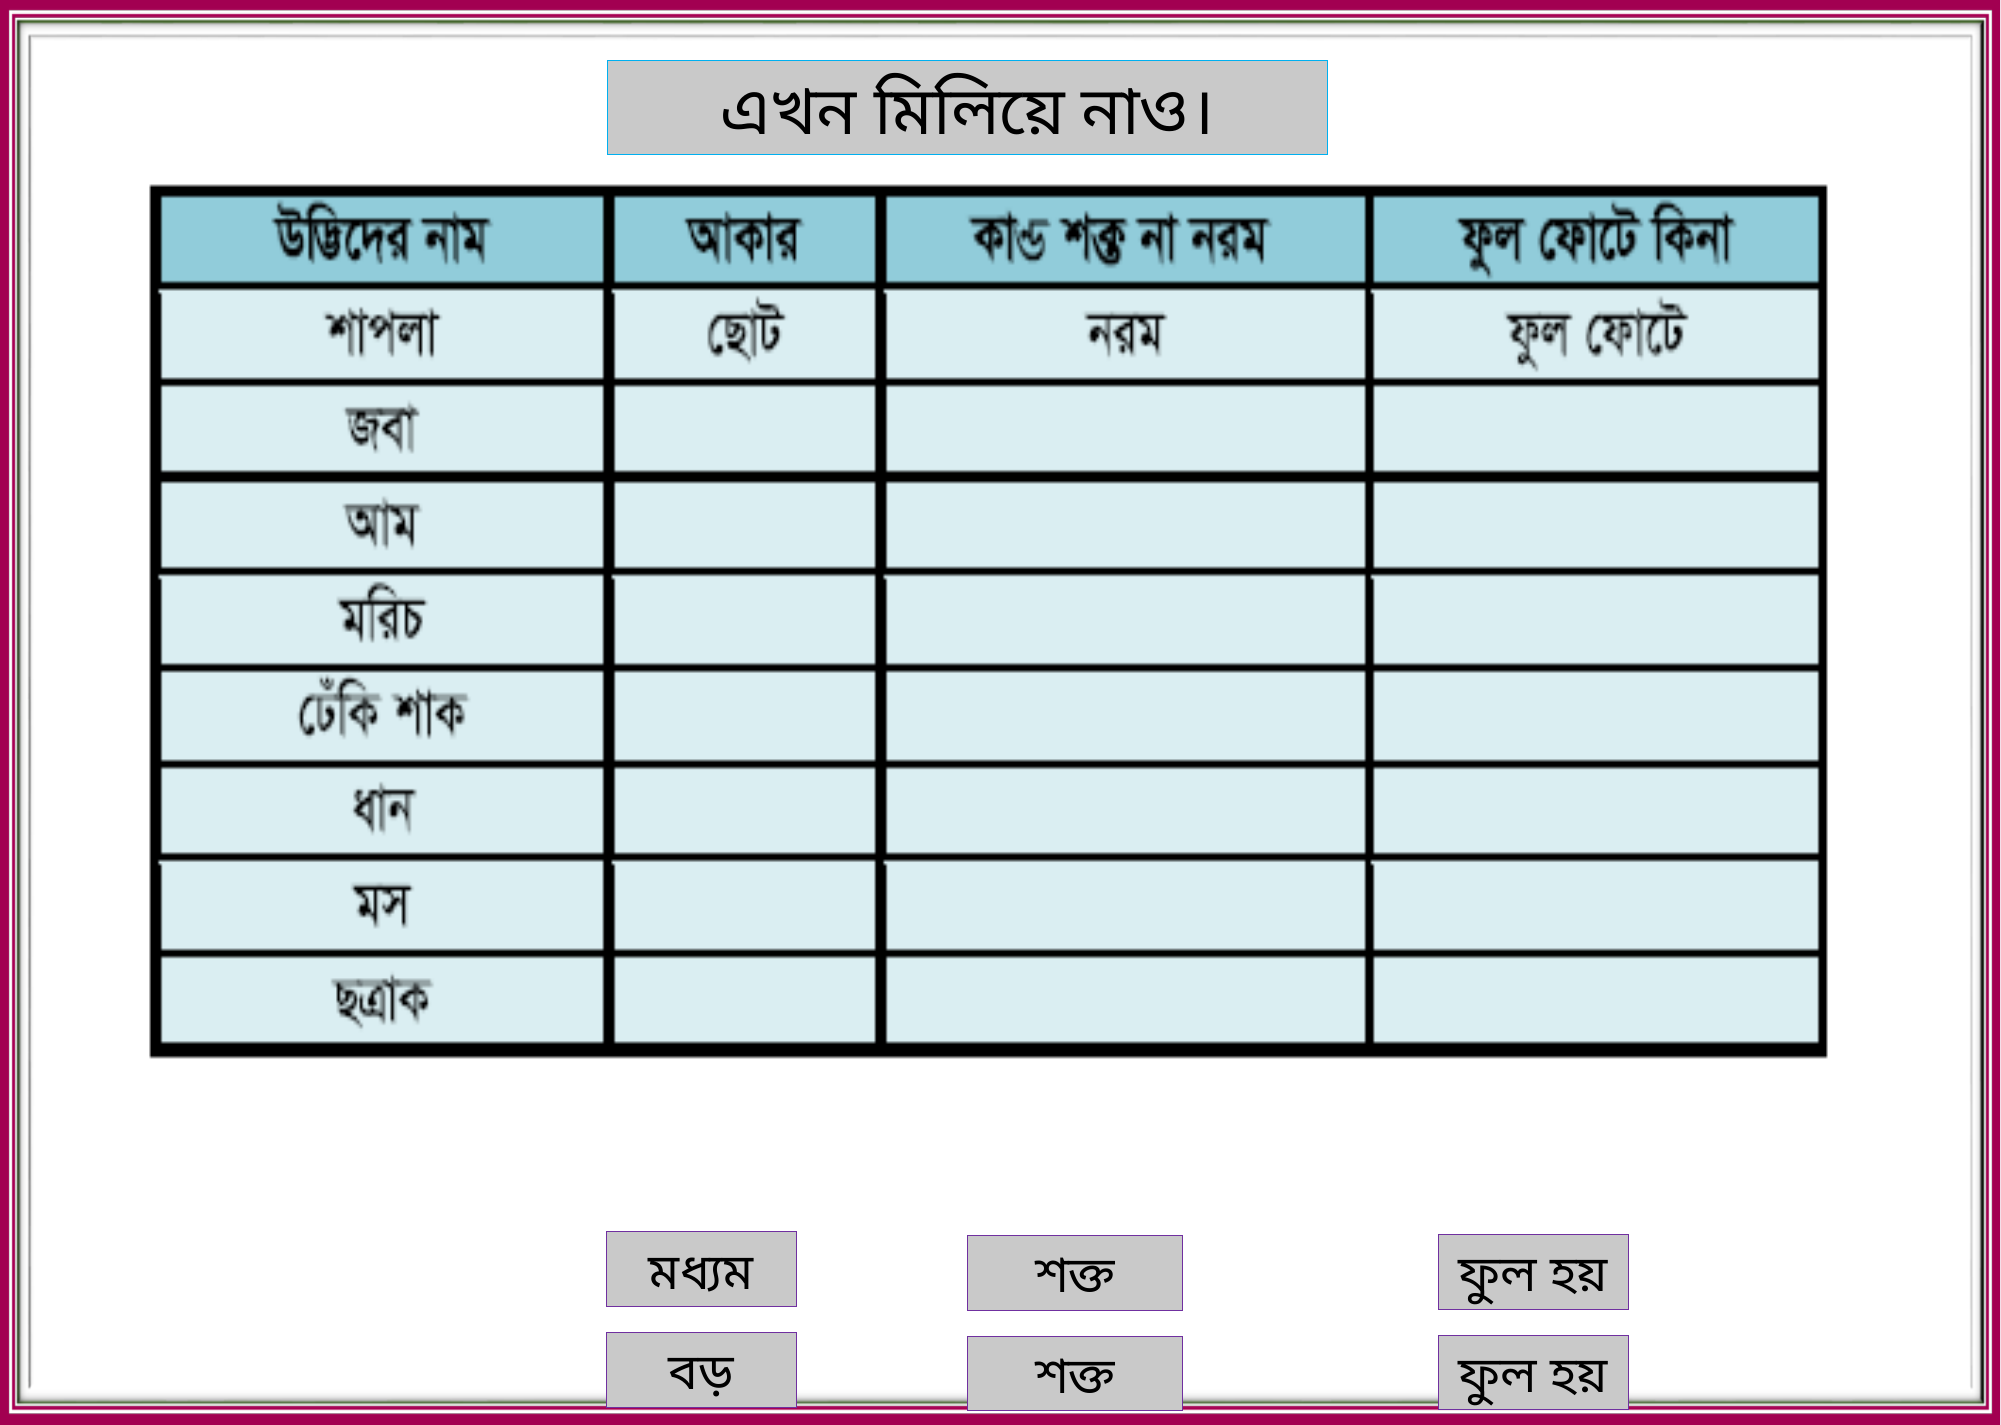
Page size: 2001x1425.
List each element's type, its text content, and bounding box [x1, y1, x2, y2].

text_box মধ্যম [606, 1231, 797, 1307]
picture [0, 0, 2001, 1425]
text_box ফুল হয় [1438, 1335, 1629, 1410]
text_box শক্ত [967, 1235, 1183, 1311]
text_box শক্ত [967, 1336, 1183, 1411]
text_box এখন মিলিয়ে নাও। [607, 60, 1328, 155]
text_box ফুল হয় [1438, 1234, 1629, 1310]
text_box বড় [606, 1332, 797, 1408]
